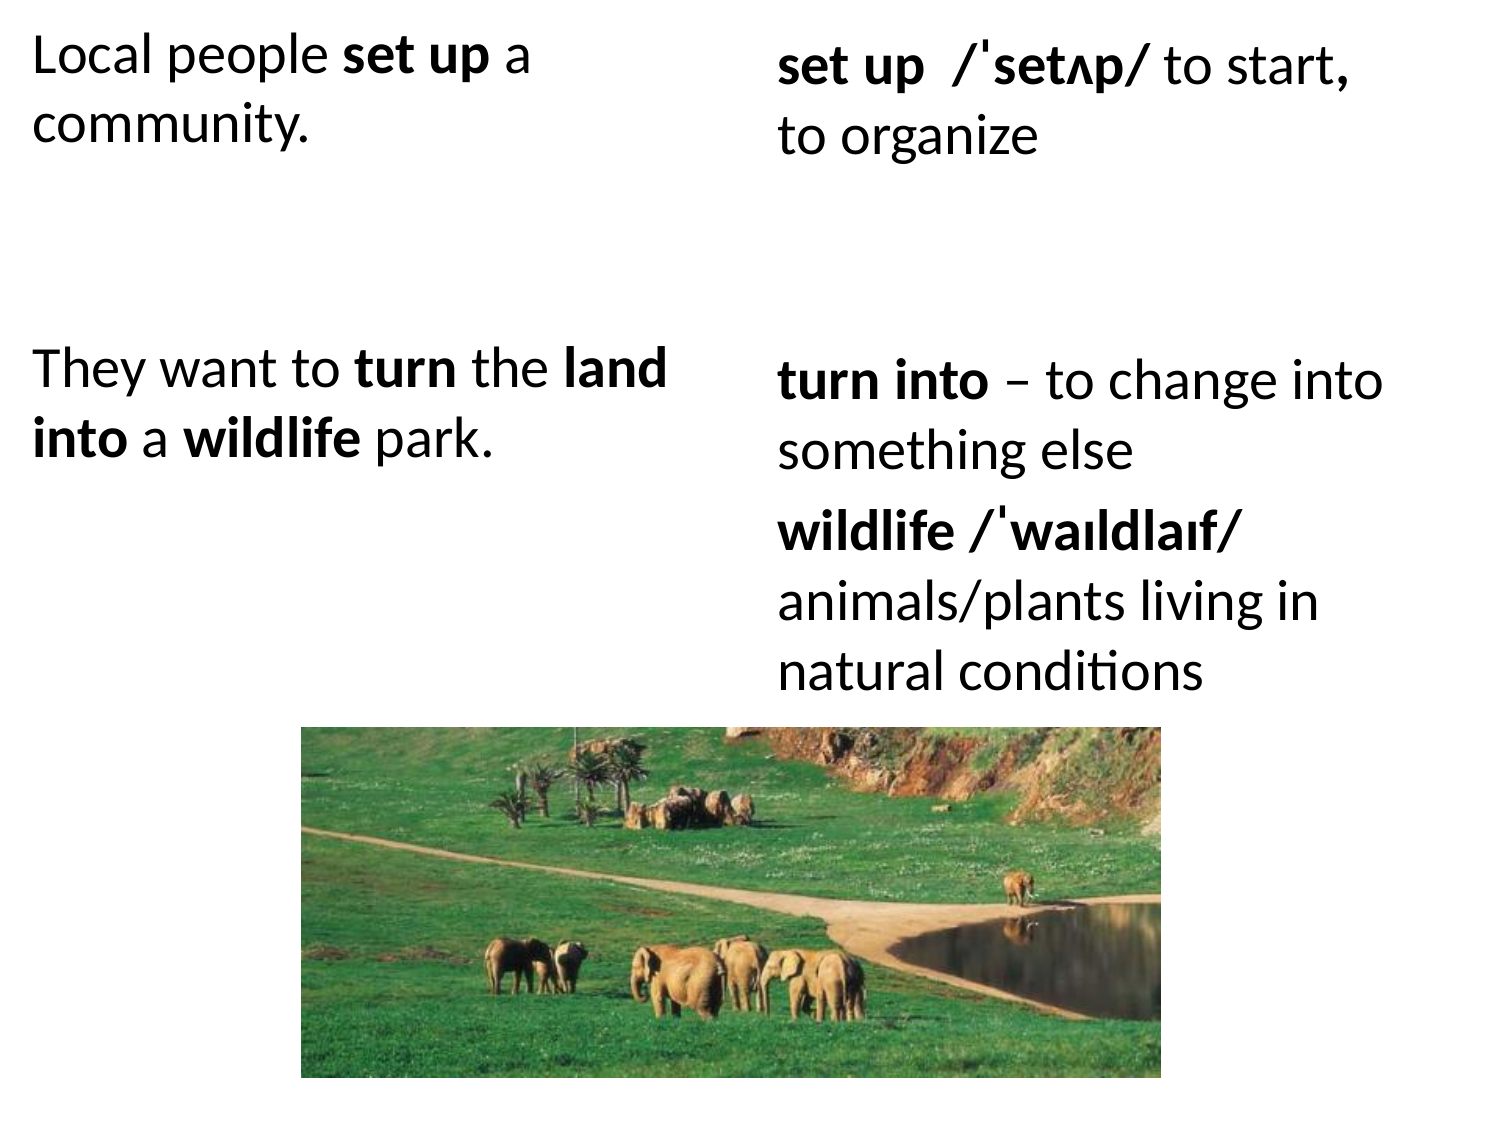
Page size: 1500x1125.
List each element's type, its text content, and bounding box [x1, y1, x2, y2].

list set up /ˈsetʌp/ to start, to organize turn into – to change into something else wildlife /ˈwaɪldlaɪf/ animals/plants living in natural conditions [762, 19, 1425, 1118]
list Local people set up a community. They want to turn the land into a wildlife park. [17, 7, 738, 1094]
picture [300, 727, 1161, 1078]
